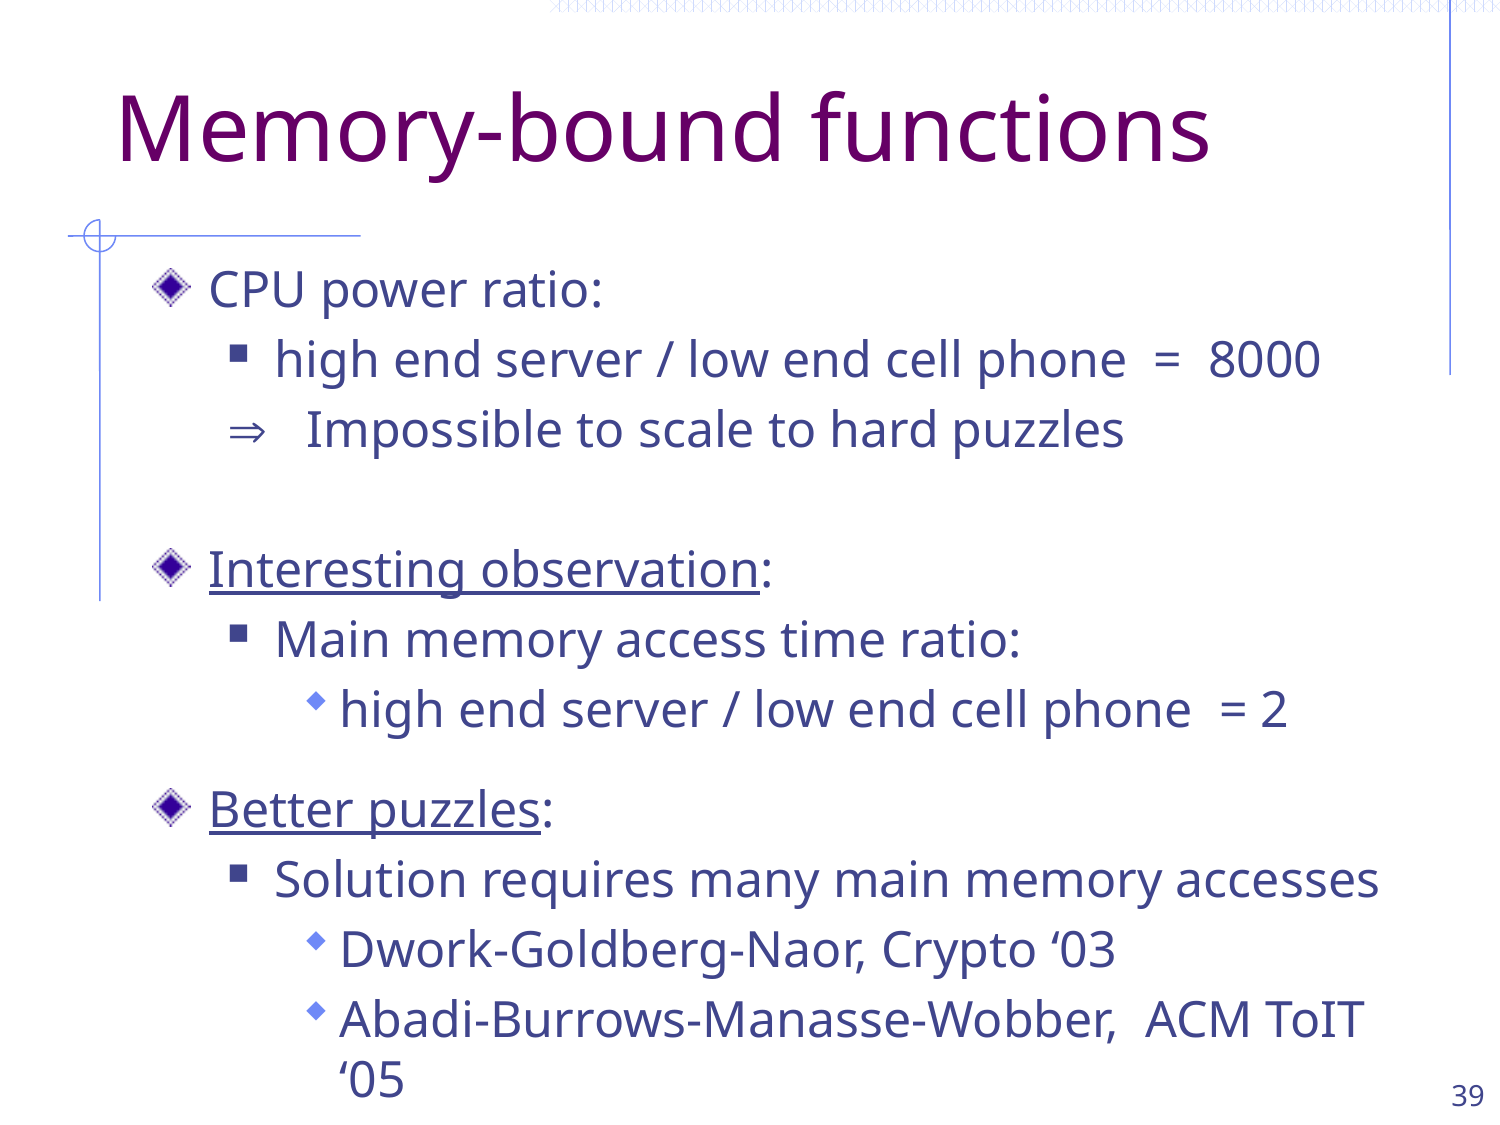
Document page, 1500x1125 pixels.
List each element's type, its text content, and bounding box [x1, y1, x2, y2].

picture [152, 788, 191, 827]
title Memory-bound functions [99, 50, 1375, 188]
slide_number 39 [1187, 1049, 1500, 1125]
picture [152, 548, 191, 587]
list CPU power ratio: high end server / low end cell phone = 8000  Impossible to scale to hard puzzles Interesting observation: Main memory access time ratio: high end server / low end cell phone = 2 Better puzzles: Solution requires many main memory accesses Dwork-Goldberg-Naor, Crypto ‘03 Abadi-Burrows-Manasse-Wobber, ACM ToIT ‘05 [137, 249, 1450, 1113]
picture [152, 268, 191, 307]
